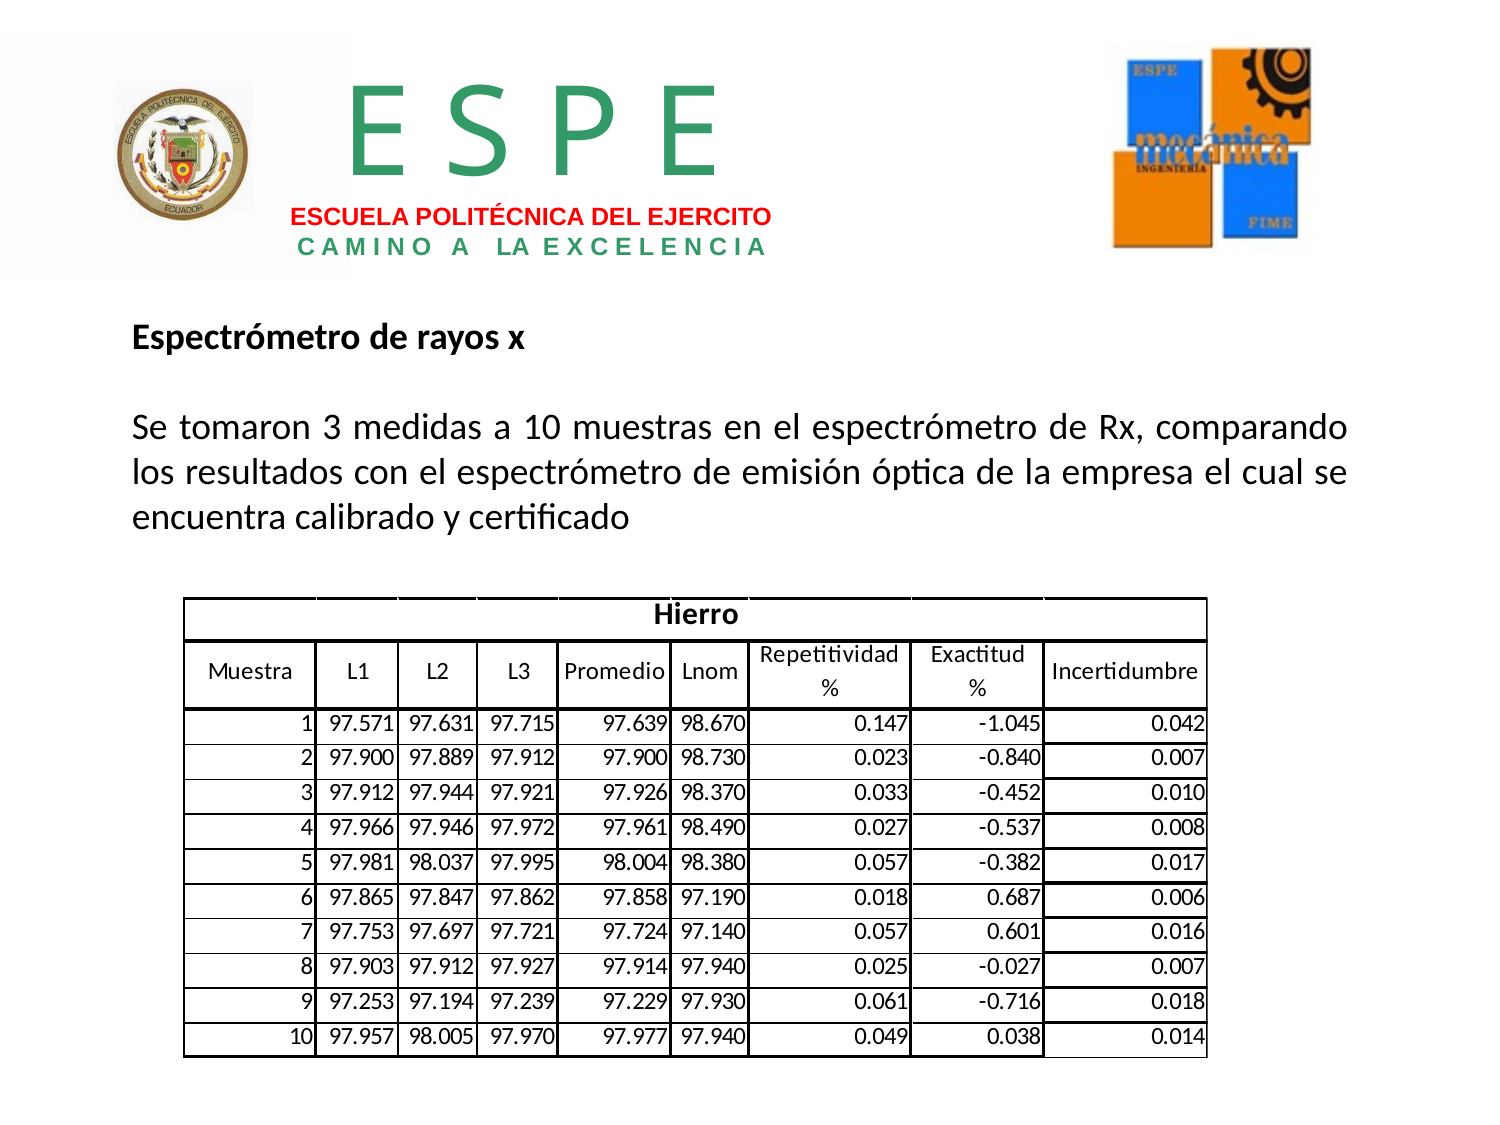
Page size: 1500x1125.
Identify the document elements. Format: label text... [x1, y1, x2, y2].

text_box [0, 30, 349, 282]
picture [182, 597, 1210, 1060]
picture [1103, 42, 1317, 256]
text_box E S P E ESCUELA POLITÉCNICA DEL EJERCITO C A M I N O A LA E X C E L E N C I A [352, 42, 821, 149]
text_box Espectrómetro de rayos x Se tomaron 3 medidas a 10 muestras en el espectrómetro de Rx, comparando los resultados con el espectrómetro de emisión óptica de la empresa el cual se encuentra calibrado y certificado [117, 304, 1365, 545]
